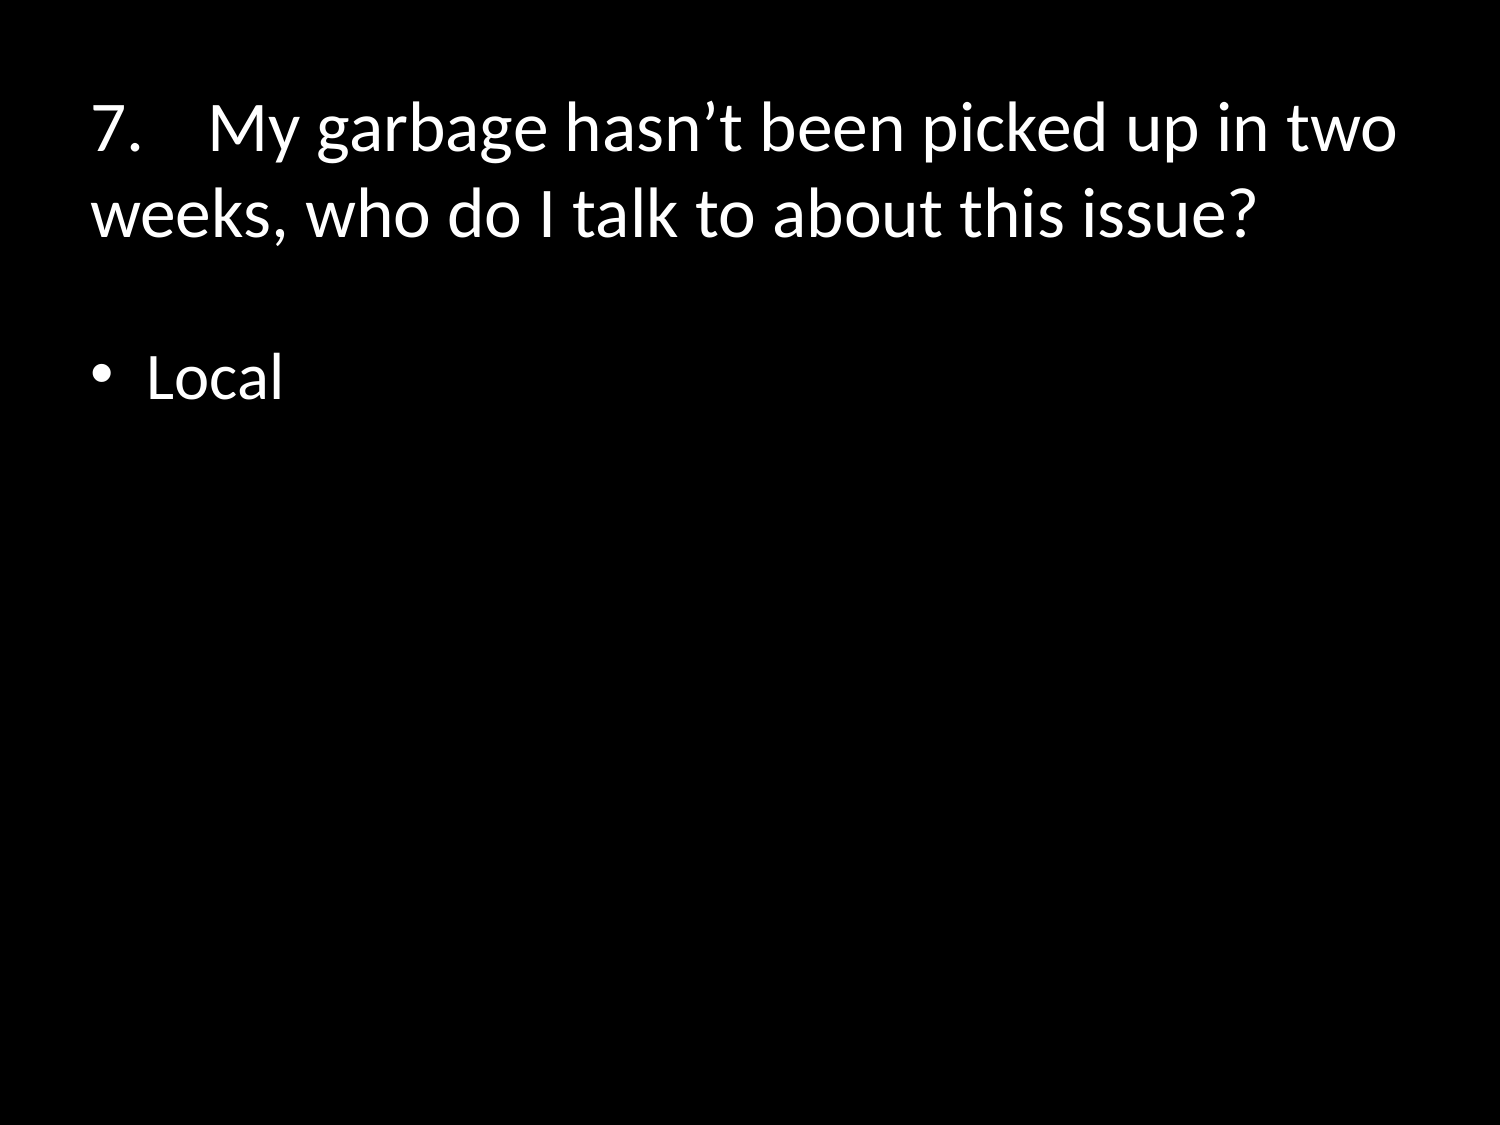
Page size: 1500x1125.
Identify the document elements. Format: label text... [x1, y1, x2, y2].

list Local [75, 324, 1425, 1068]
title 7. My garbage hasn’t been picked up in two weeks, who do I talk to about this issue? [75, 45, 1425, 288]
